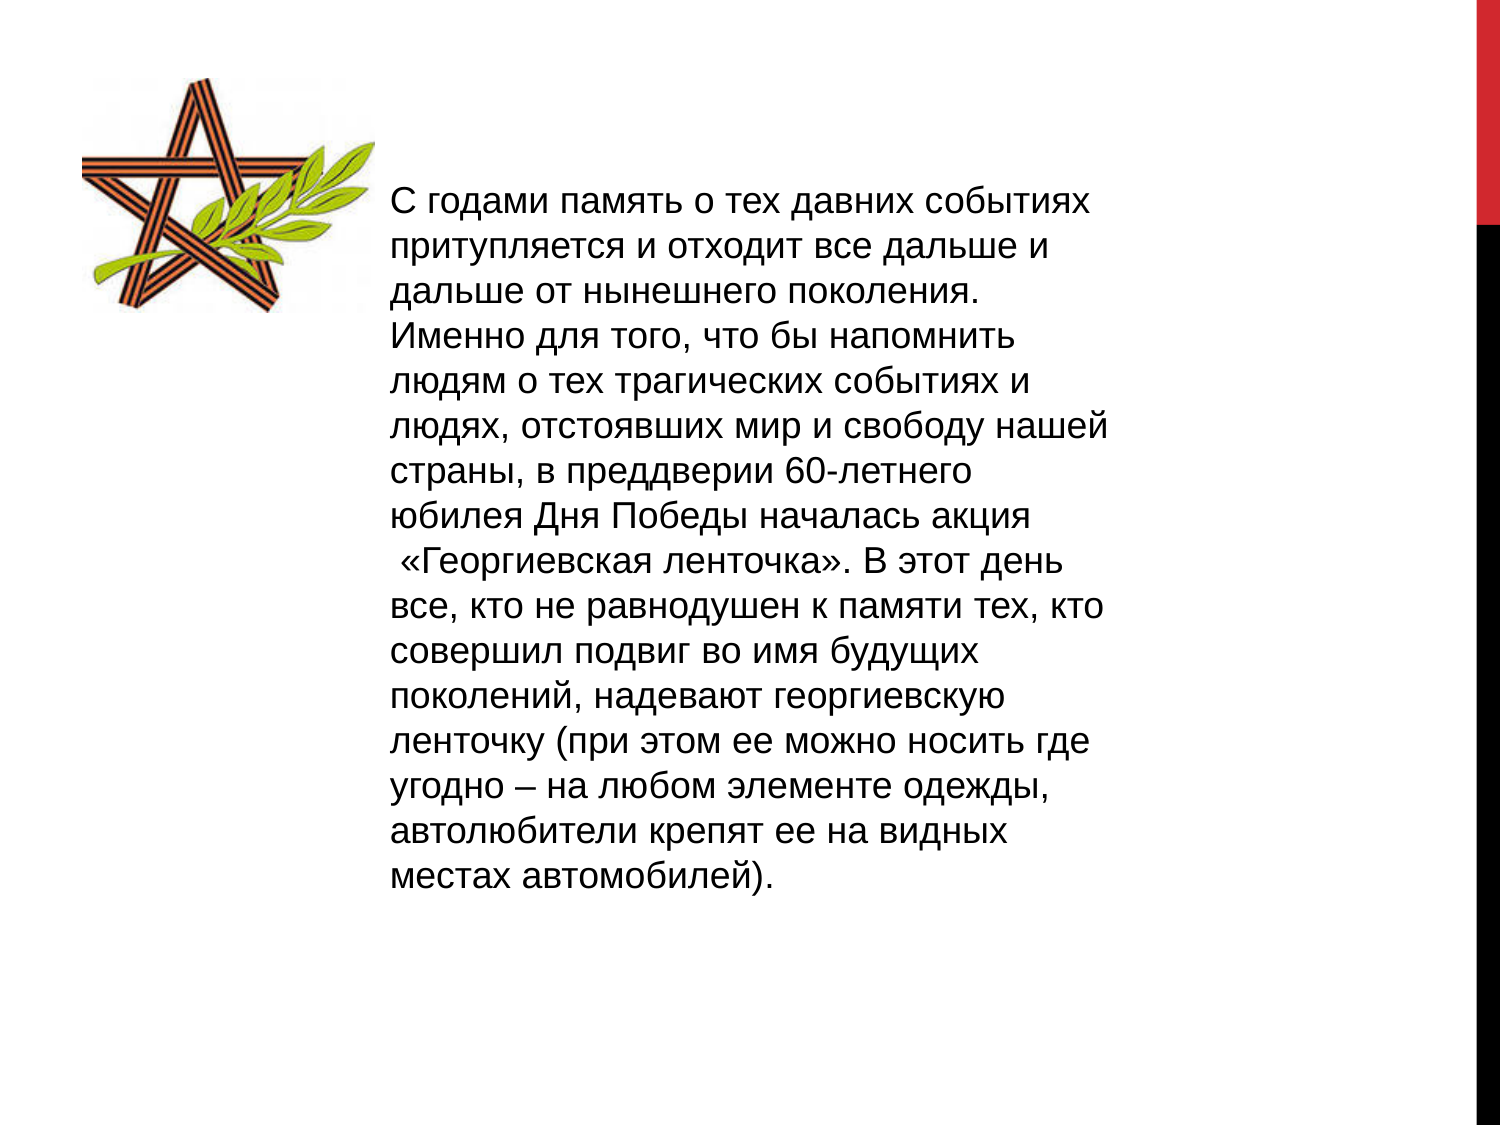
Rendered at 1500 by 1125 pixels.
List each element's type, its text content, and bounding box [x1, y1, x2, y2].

picture [82, 77, 376, 314]
text_box С годами память о тех давних событиях притупляется и отходит все дальше и дальше от нынешнего поколения. Именно для того, что бы напомнить людям о тех трагических событиях и людях, отстоявших мир и свободу нашей страны, в преддверии 60-летнего юбилея Дня Победы началась акция «Георгиевская ленточка». В этот день все, кто не равнодушен к памяти тех, кто совершил подвиг во имя будущих поколений, надевают георгиевскую ленточку (при этом ее можно носить где угодно – на любом элементе одежды, автолюбители крепят ее на видных местах автомобилей). [374, 168, 1125, 949]
